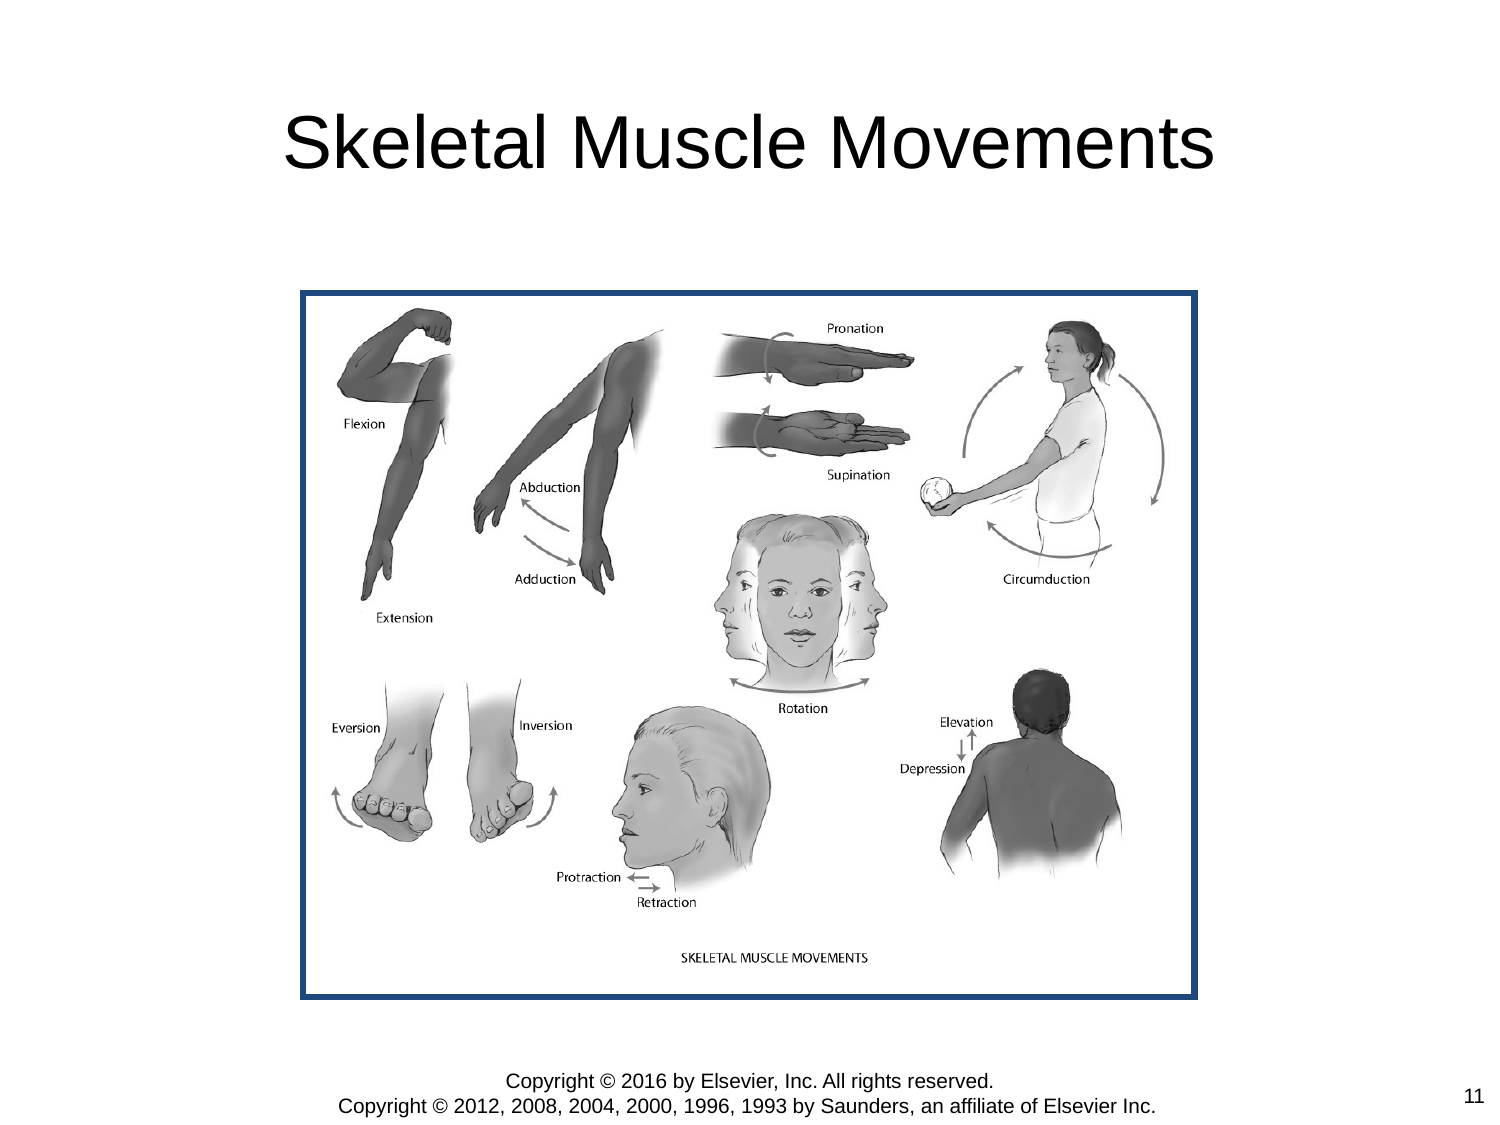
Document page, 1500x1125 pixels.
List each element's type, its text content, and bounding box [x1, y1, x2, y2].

footer Copyright © 2016 by Elsevier, Inc. All rights reserved. Copyright © 2012, 2008, 2004, 2000, 1996, 1993 by Saunders, an affiliate of Elsevier Inc. [162, 1059, 1338, 1123]
title Skeletal Muscle Movements [75, 45, 1425, 233]
slide_number 11 [1149, 1065, 1500, 1125]
picture [306, 296, 1192, 995]
